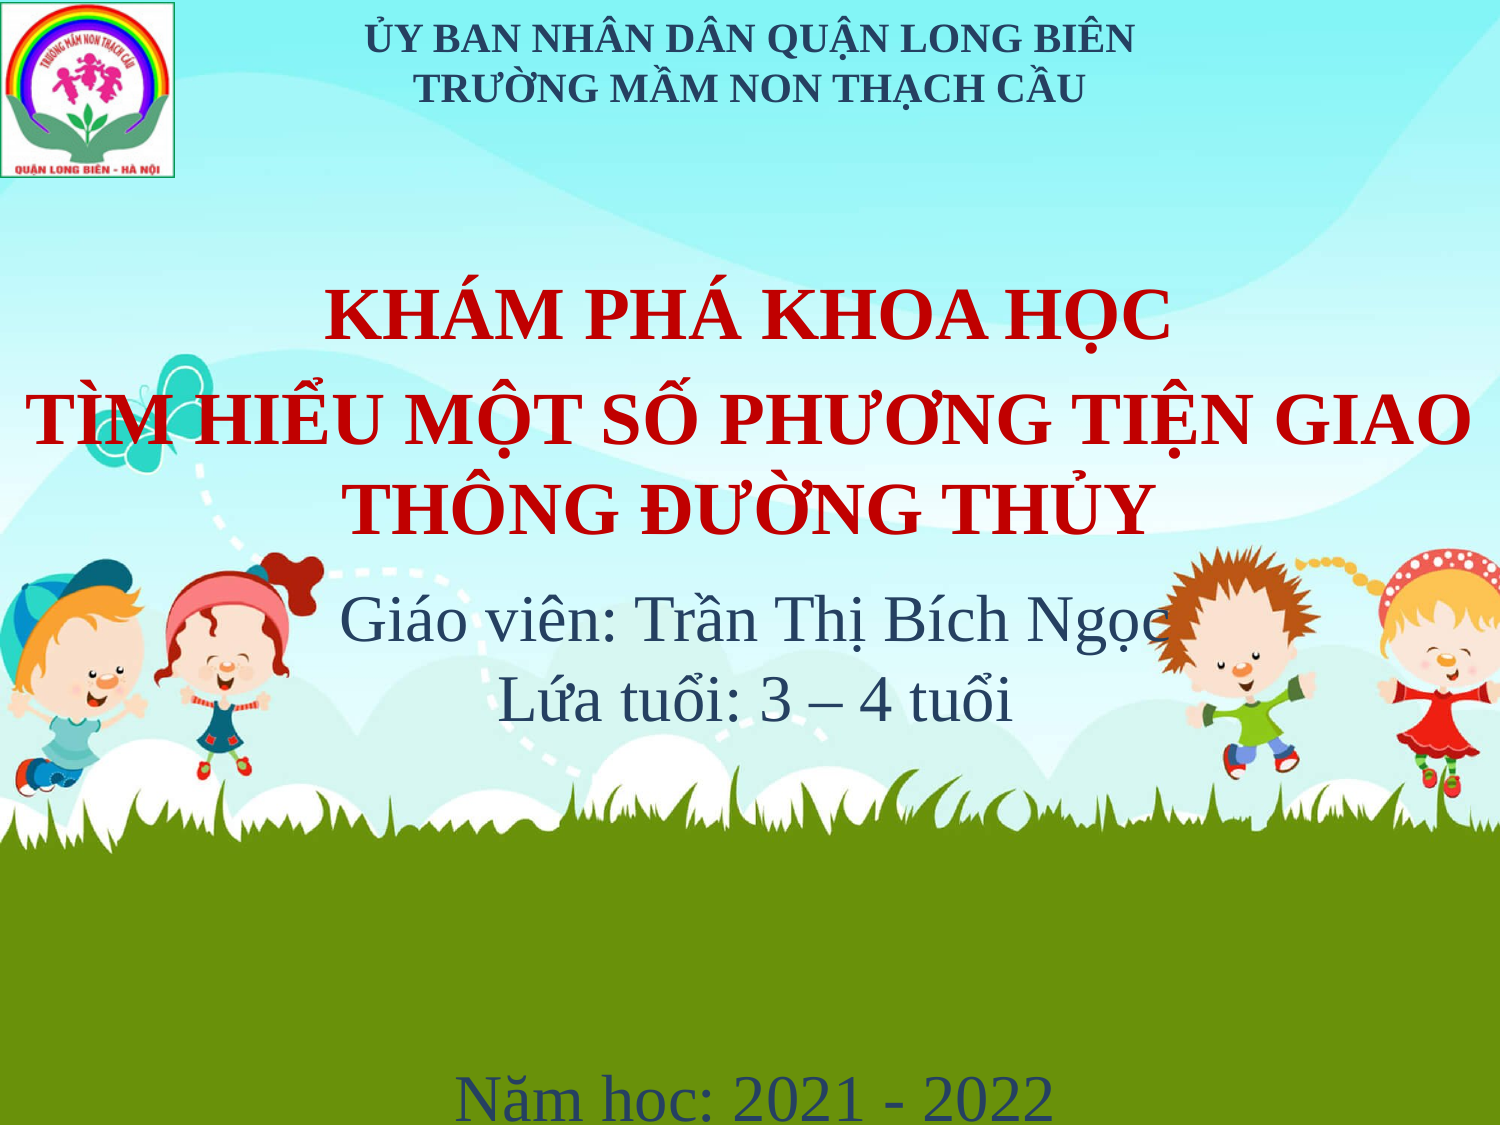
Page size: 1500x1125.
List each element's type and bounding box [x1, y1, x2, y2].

list [0, 0, 1500, 1125]
picture [0, 2, 176, 178]
